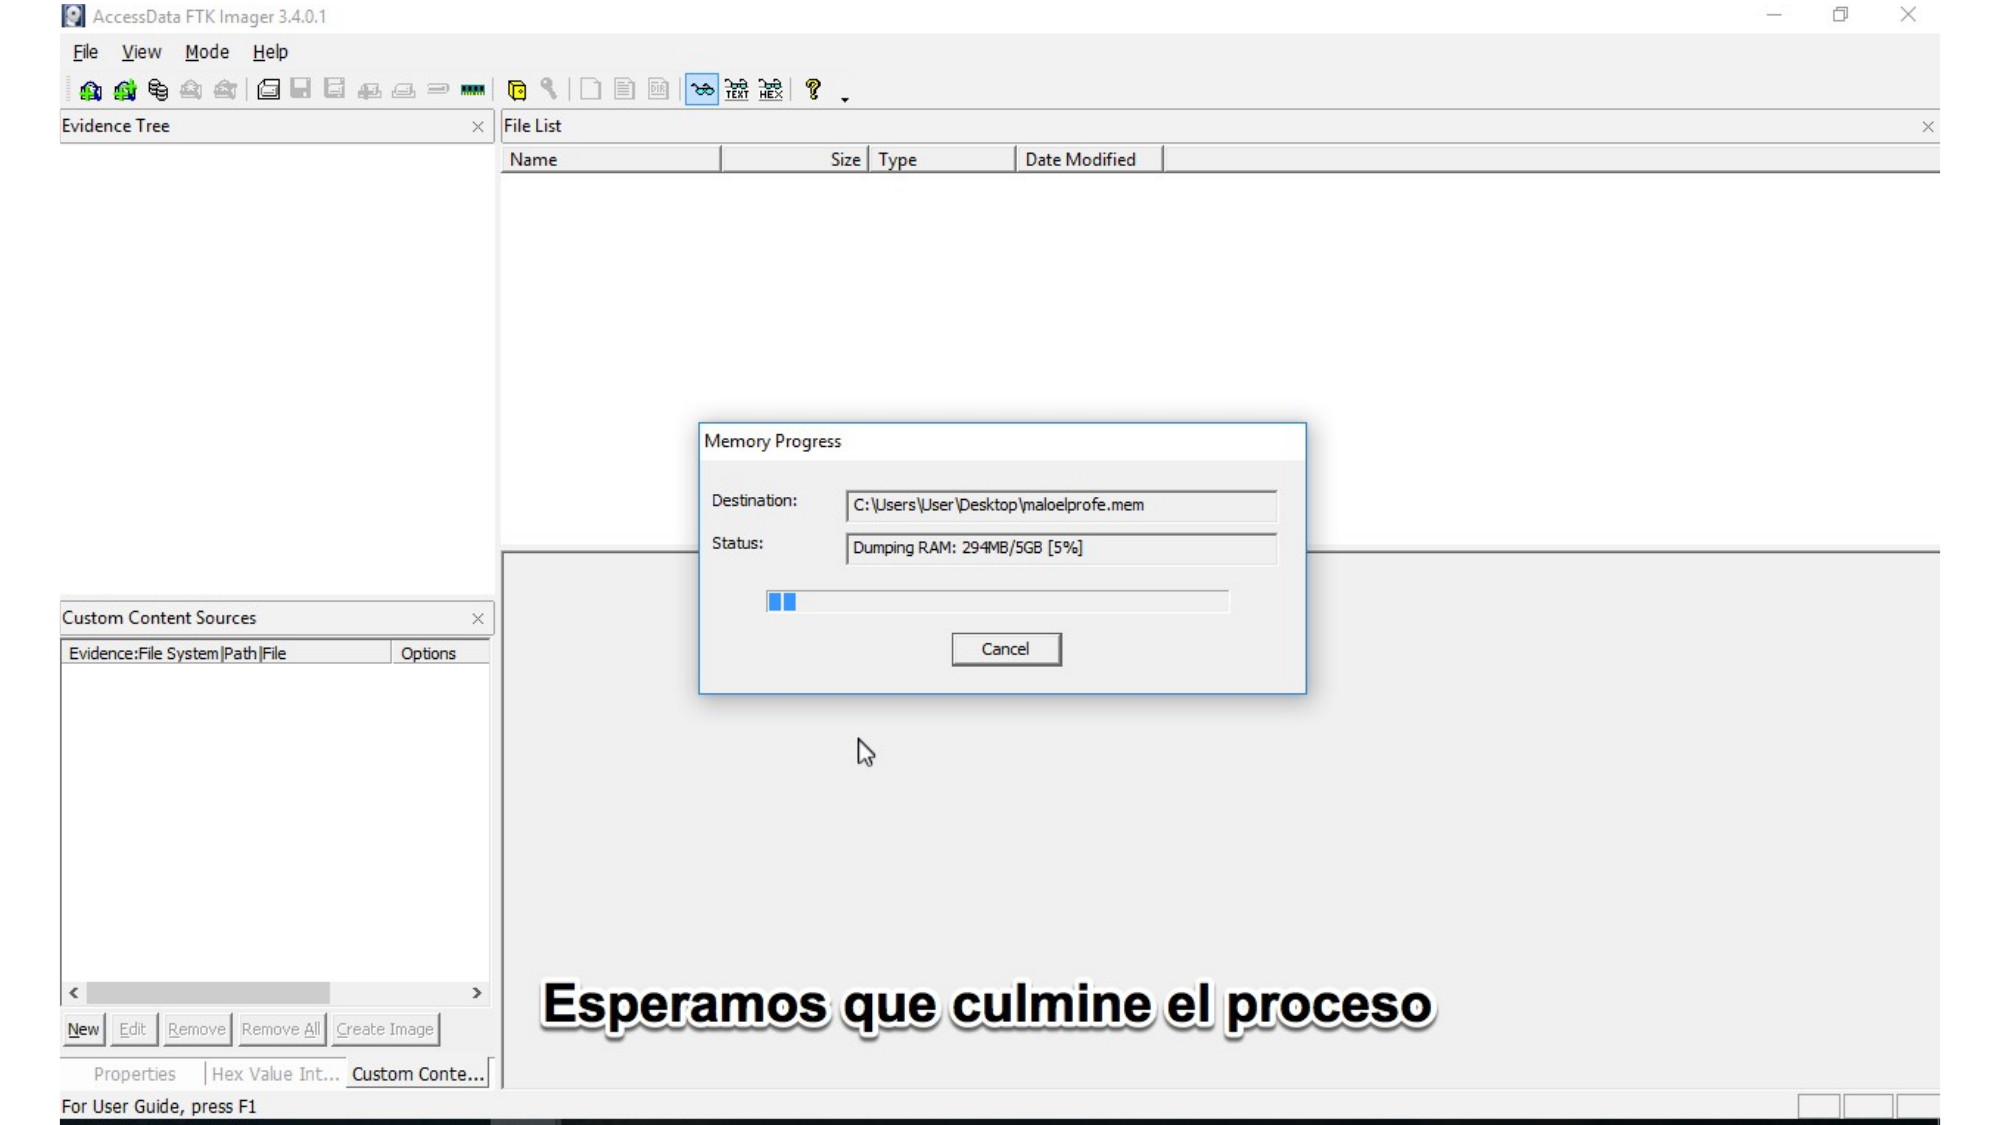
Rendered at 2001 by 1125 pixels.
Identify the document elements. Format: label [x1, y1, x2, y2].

text_box [59, 4, 1941, 1125]
